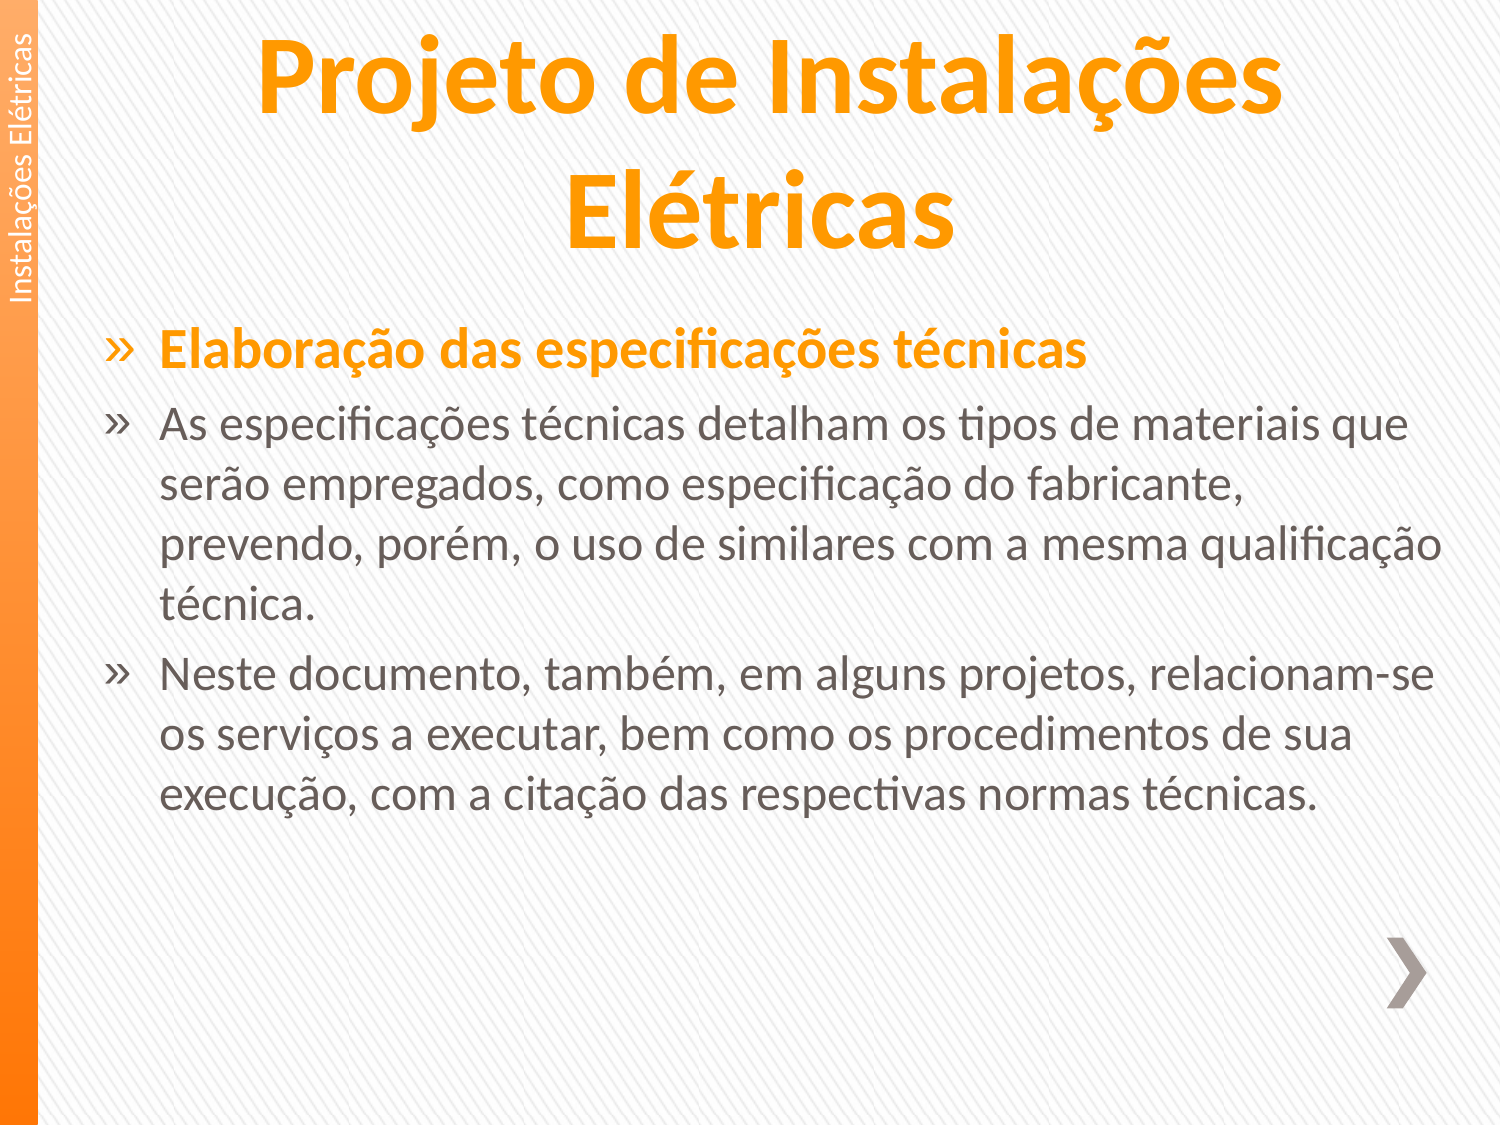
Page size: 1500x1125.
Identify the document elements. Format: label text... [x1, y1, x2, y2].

text_box Projeto de Instalações Elétricas [76, 160, 1465, 279]
text_box Instalações Elétricas [0, 18, 46, 319]
list Elaboração das especificações técnicas As especificações técnicas detalham os tipos de materiais que serão empregados, como especificação do fabricante, prevendo, porém, o uso de similares com a mesma qualificação técnica. Neste documento, também, em alguns projetos, relacionam-se os serviços a executar, bem como os procedimentos de sua execução, com a citação das respectivas normas técnicas. [88, 302, 1465, 1125]
